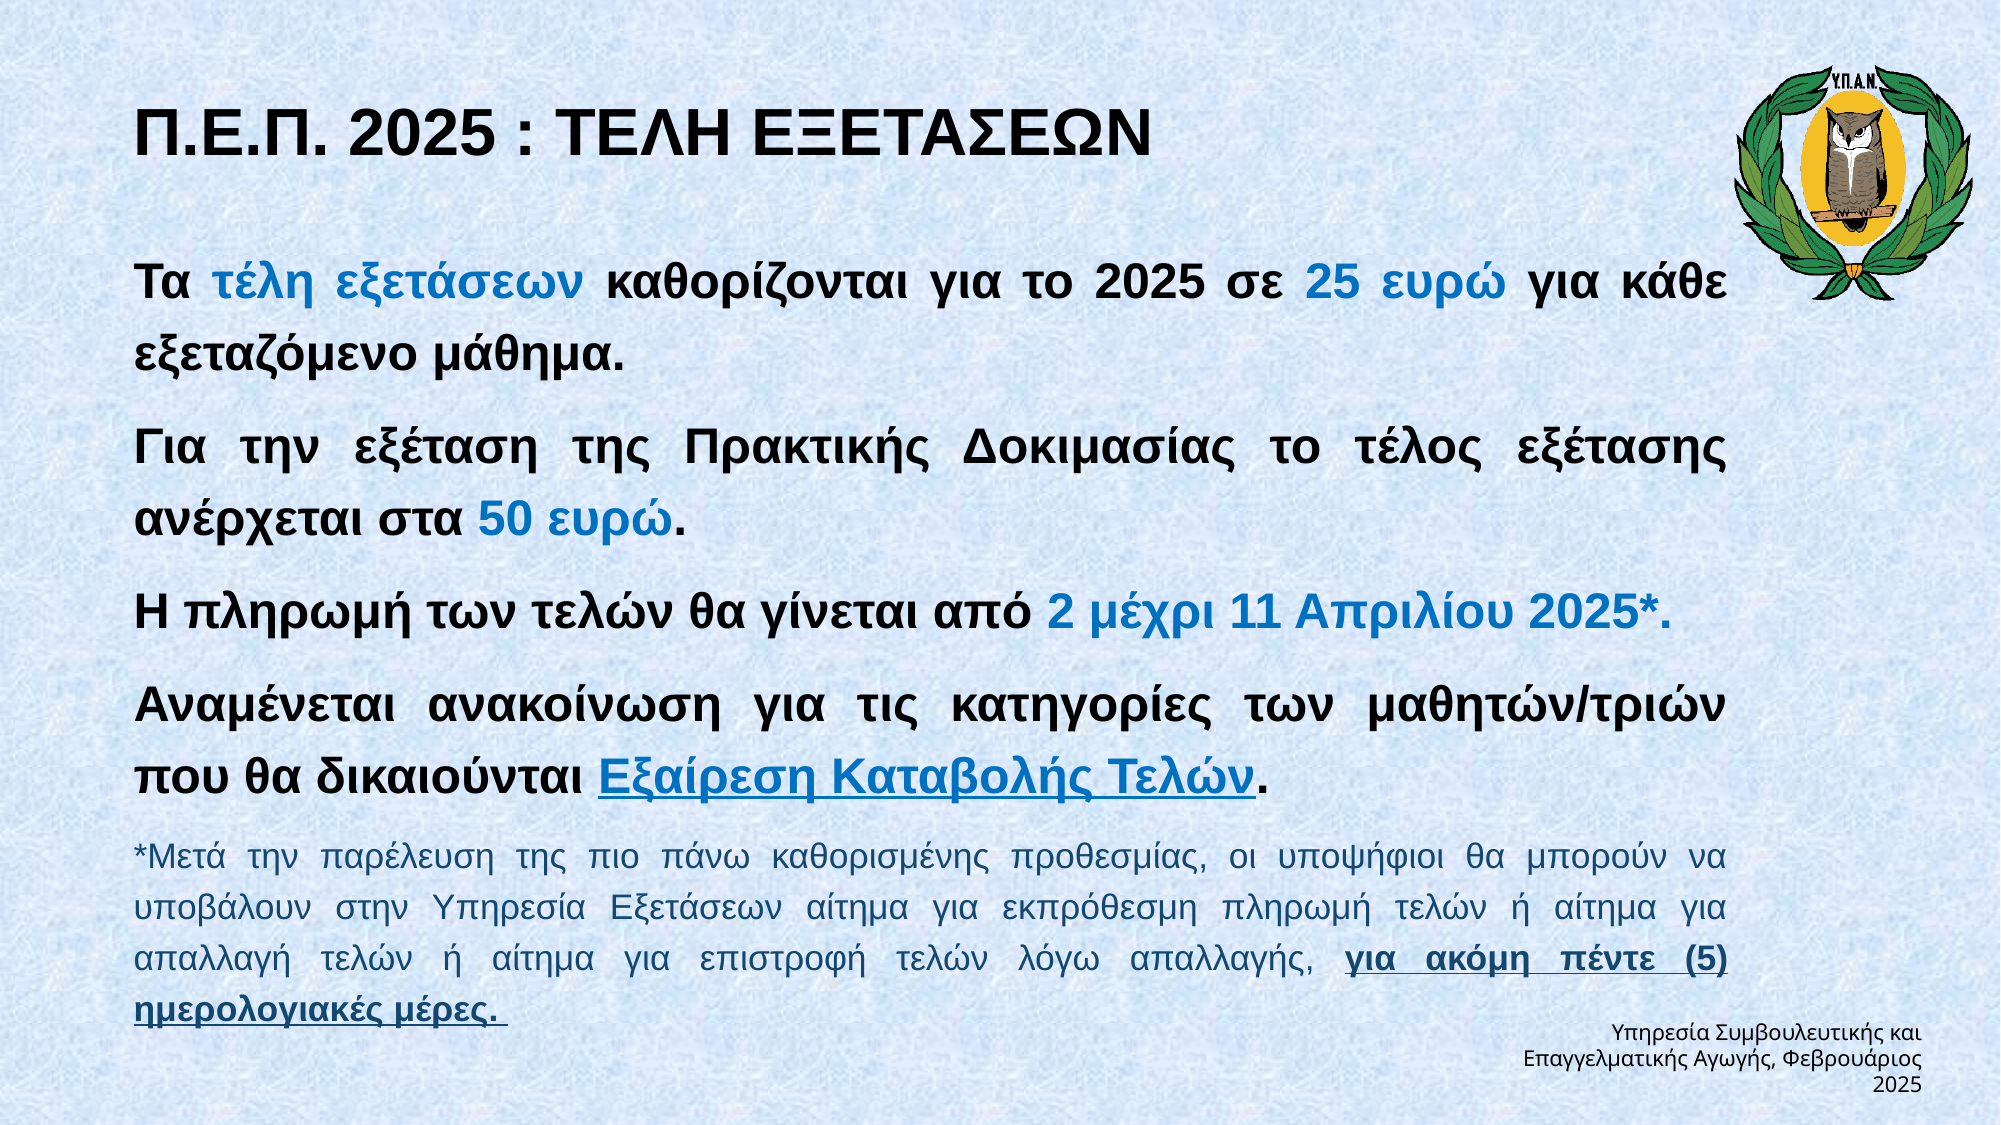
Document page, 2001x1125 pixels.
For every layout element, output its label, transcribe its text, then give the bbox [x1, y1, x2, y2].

picture [0, 0, 2001, 1125]
list Τα τέλη εξετάσεων καθορίζονται για το 2025 σε 25 ευρώ για κάθε εξεταζόμενο μάθημα. Για την εξέταση της Πρακτικής Δοκιμασίας το τέλος εξέτασης ανέρχεται στα 50 ευρώ. Η πληρωμή των τελών θα γίνεται από 2 μέχρι 11 Απριλίου 2025*. Αναμένεται ανακοίνωση για τις κατηγορίες των μαθητών/τριών που θα δικαιούνται Εξαίρεση Καταβολής Τελών. *Μετά την παρέλευση της πιο πάνω καθορισμένης προθεσμίας, οι υποψήφιοι θα μπορούν να υποβάλουν στην Υπηρεσία Εξετάσεων αίτημα για εκπρόθεσμη πληρωμή τελών ή αίτημα για απαλλαγή τελών ή αίτημα για επιστροφή τελών λόγω απαλλαγής, για ακόμη πέντε (5) ημερολογιακές μέρες. [118, 196, 1744, 1070]
slide_number Υπηρεσία Συμβουλευτικής και Επαγγελματικής Αγωγής, Φεβρουάριος 2025 [1487, 1027, 1938, 1088]
title Π.Ε.Π. 2025 : ΤΕΛΗ ΕΞΕΤΑΣΕΩΝ [118, 37, 1712, 196]
